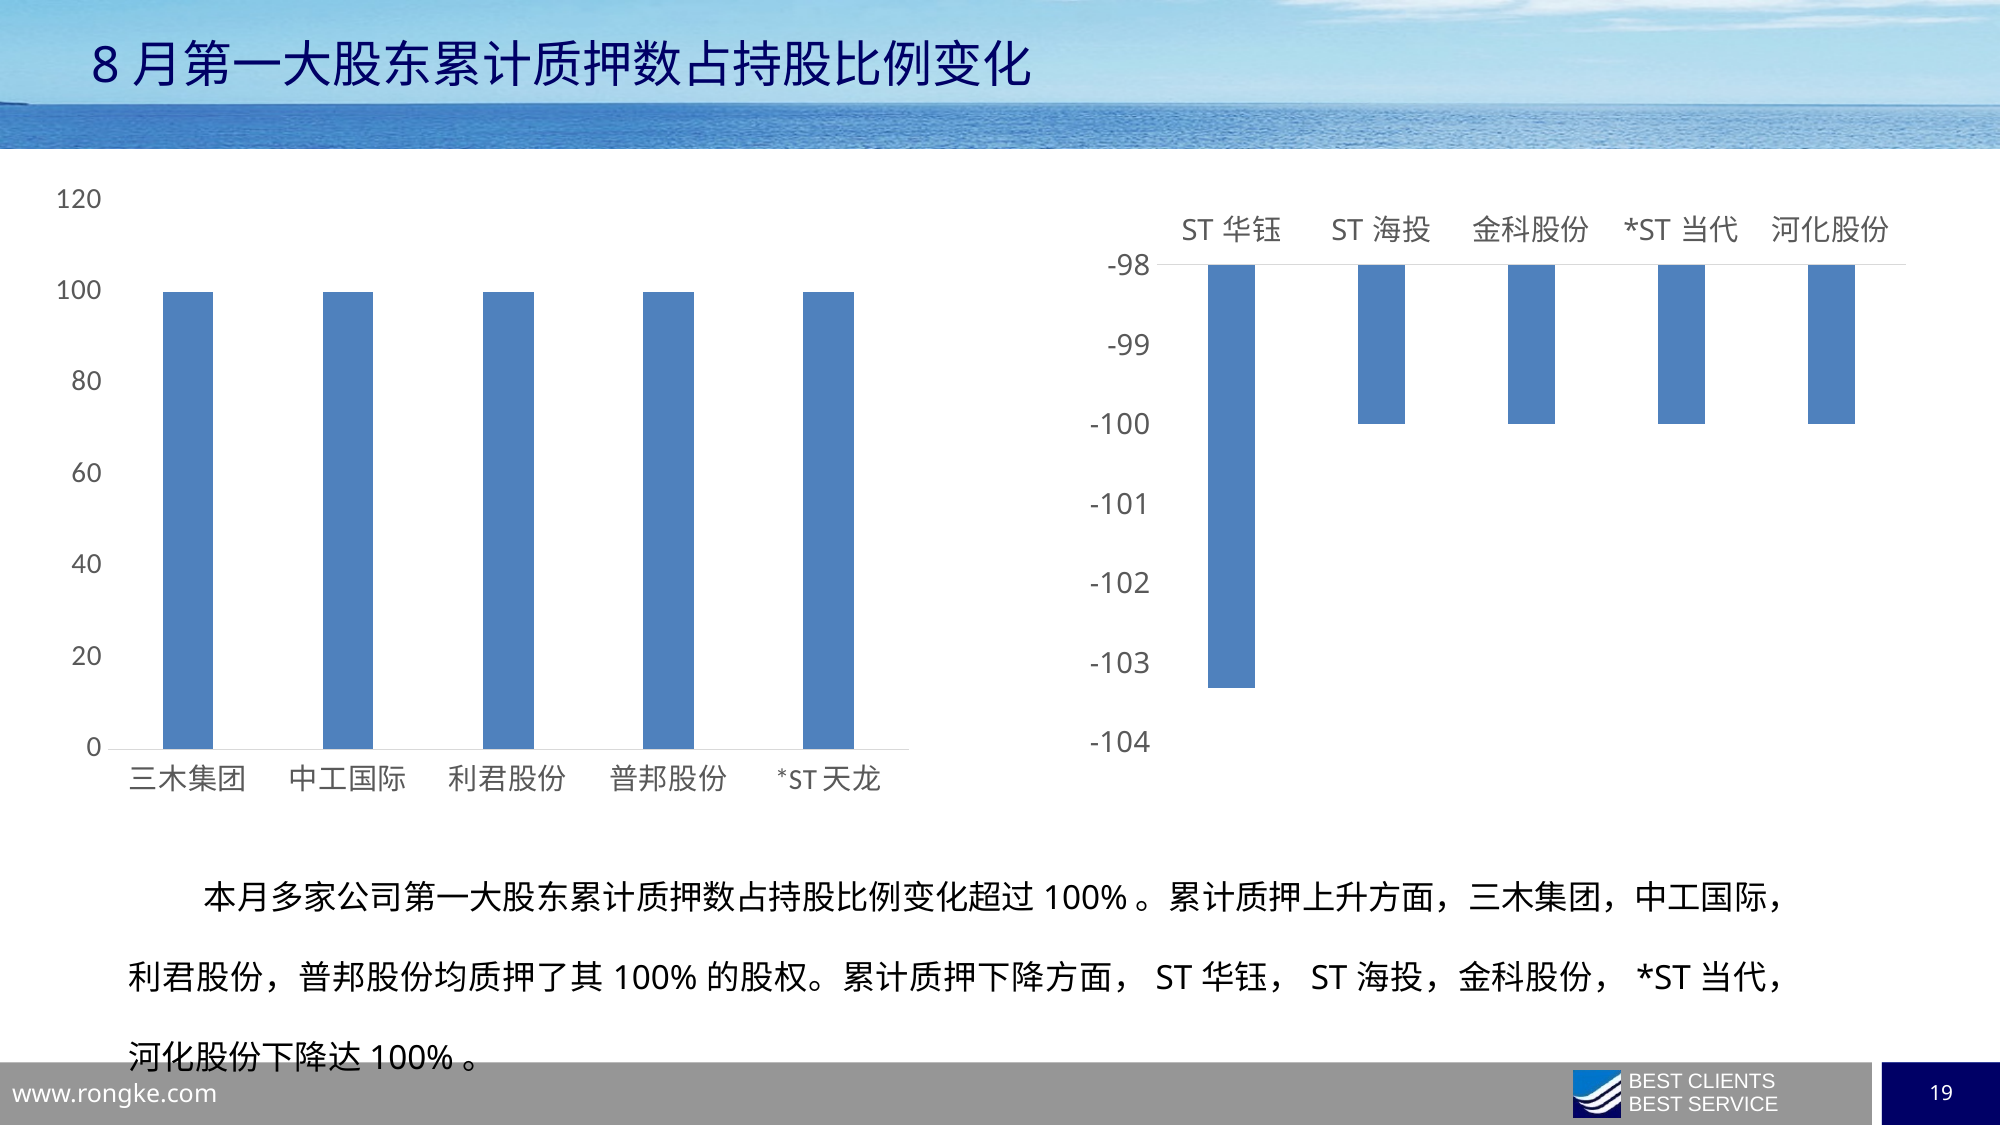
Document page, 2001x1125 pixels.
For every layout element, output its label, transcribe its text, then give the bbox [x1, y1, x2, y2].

chart [37, 173, 927, 811]
picture [0, 0, 2000, 149]
text_box 8月第一大股东累计质押数占持股比例变化 [76, 25, 1428, 214]
chart [1072, 197, 1924, 775]
text_box 本月多家公司第一大股东累计质押数占持股比例变化超过100%。累计质押上升方面，三木集团，中工国际，利君股份，普邦股份均质押了其100%的股权。累计质押下降方面，ST华钰，ST海投，金科股份，*ST当代，河化股份下降达100%。 [113, 828, 1816, 1084]
picture [1573, 1084, 1621, 1118]
